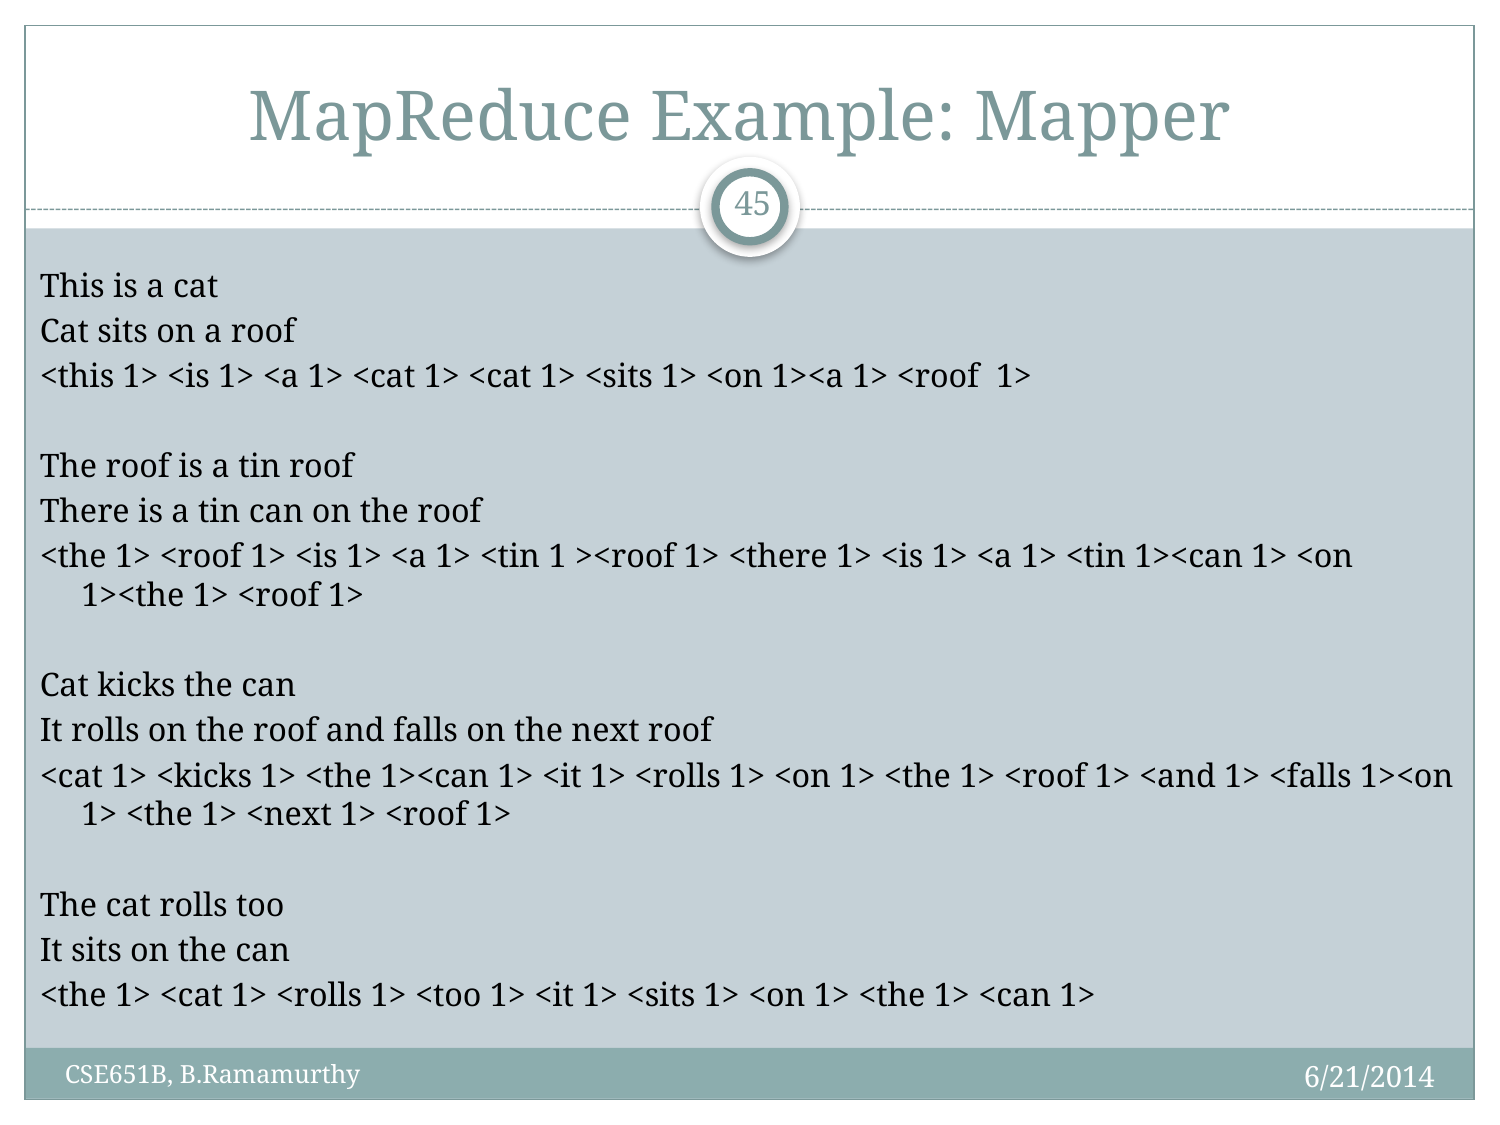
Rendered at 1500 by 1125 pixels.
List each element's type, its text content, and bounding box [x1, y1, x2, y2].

title MapReduce Example: Mapper [49, 37, 1450, 162]
slide_number 45 [715, 168, 791, 212]
footer CSE651B, B.Ramamurthy [50, 1051, 638, 1112]
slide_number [950, 1050, 1450, 1111]
list This is a cat Cat sits on a roof <this 1> <is 1> <a 1> <cat 1> <cat 1> <sits 1> <on 1><a 1> <roof 1> The roof is a tin roof There is a tin can on the roof <the 1> <roof 1> <is 1> <a 1> <tin 1 ><roof 1> <there 1> <is 1> <a 1> <tin 1><can 1> <on 1><the 1> <roof 1> Cat kicks the can It rolls on the roof and falls on the next roof <cat 1> <kicks 1> <the 1><can 1> <it 1> <rolls 1> <on 1> <the 1> <roof 1> <and 1> <falls 1><on 1> <the 1> <next 1> <roof 1> The cat rolls too It sits on the can <the 1> <cat 1> <rolls 1> <too 1> <it 1> <sits 1> <on 1> <the 1> <can 1> [24, 212, 1475, 1025]
